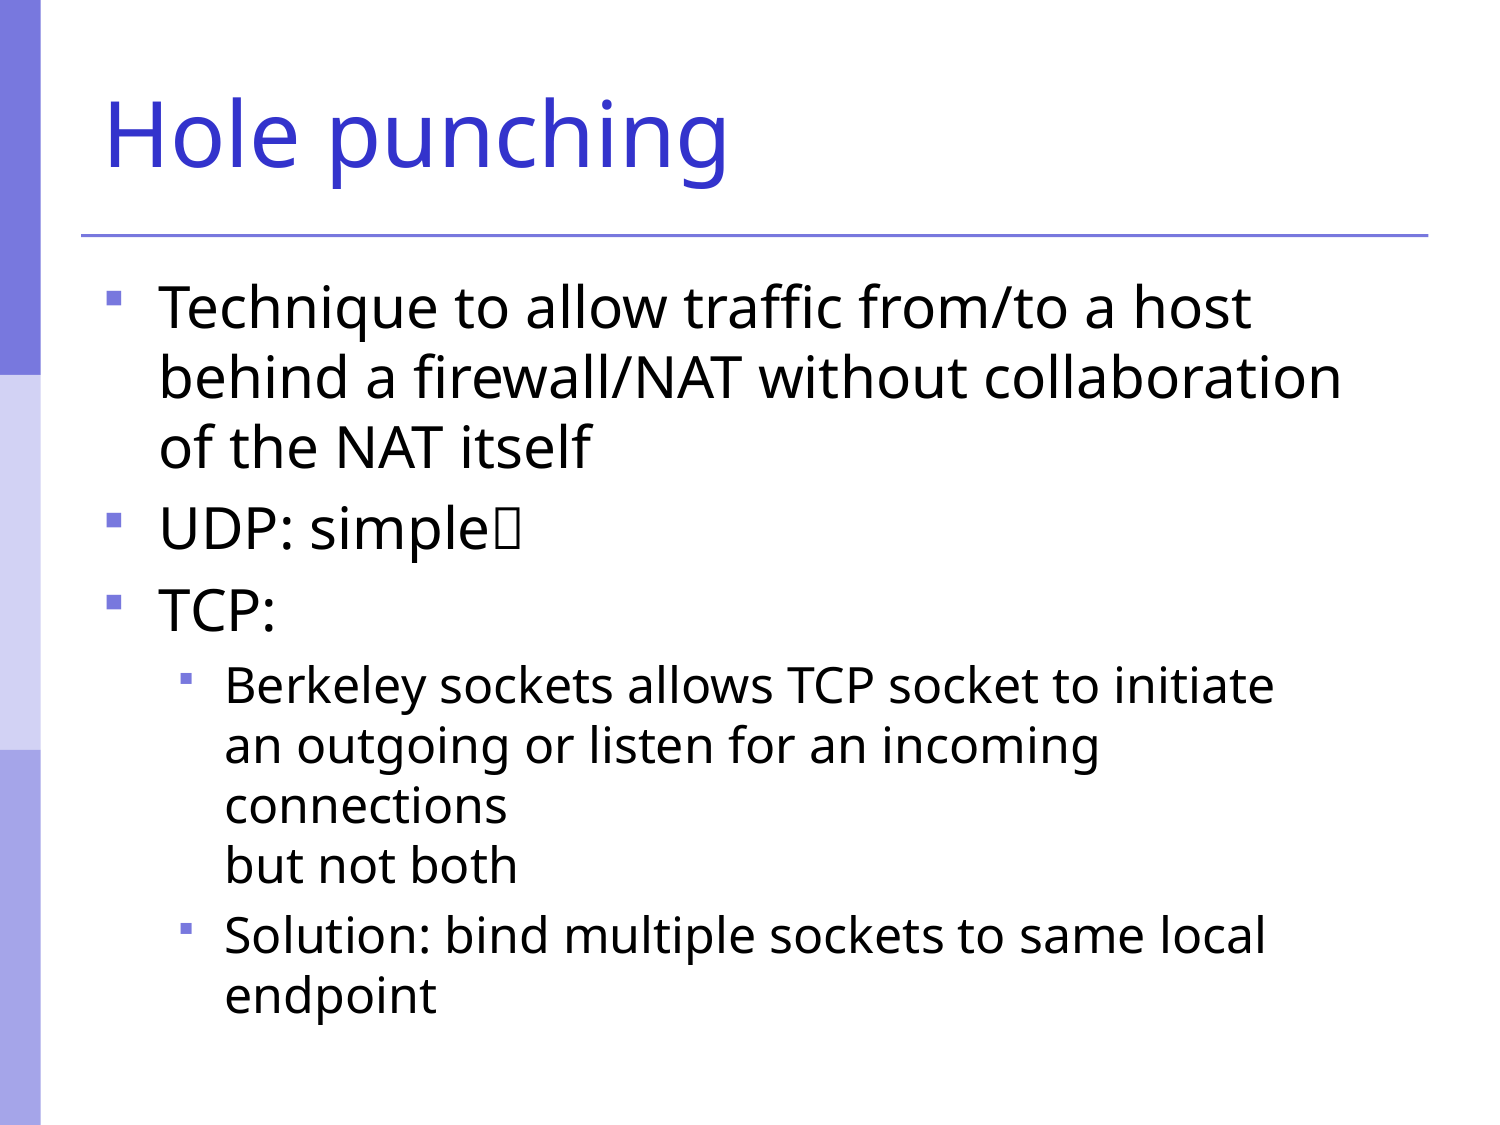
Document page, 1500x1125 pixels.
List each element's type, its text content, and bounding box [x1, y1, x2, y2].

title Hole punching [87, 37, 1363, 226]
list Technique to allow traffic from/to a host behind a firewall/NAT without collaboration of the NAT itself UDP: simple TCP: Berkeley sockets allows TCP socket to initiate an outgoing or listen for an incoming connections but not both Solution: bind multiple sockets to same local endpoint [87, 262, 1363, 1026]
